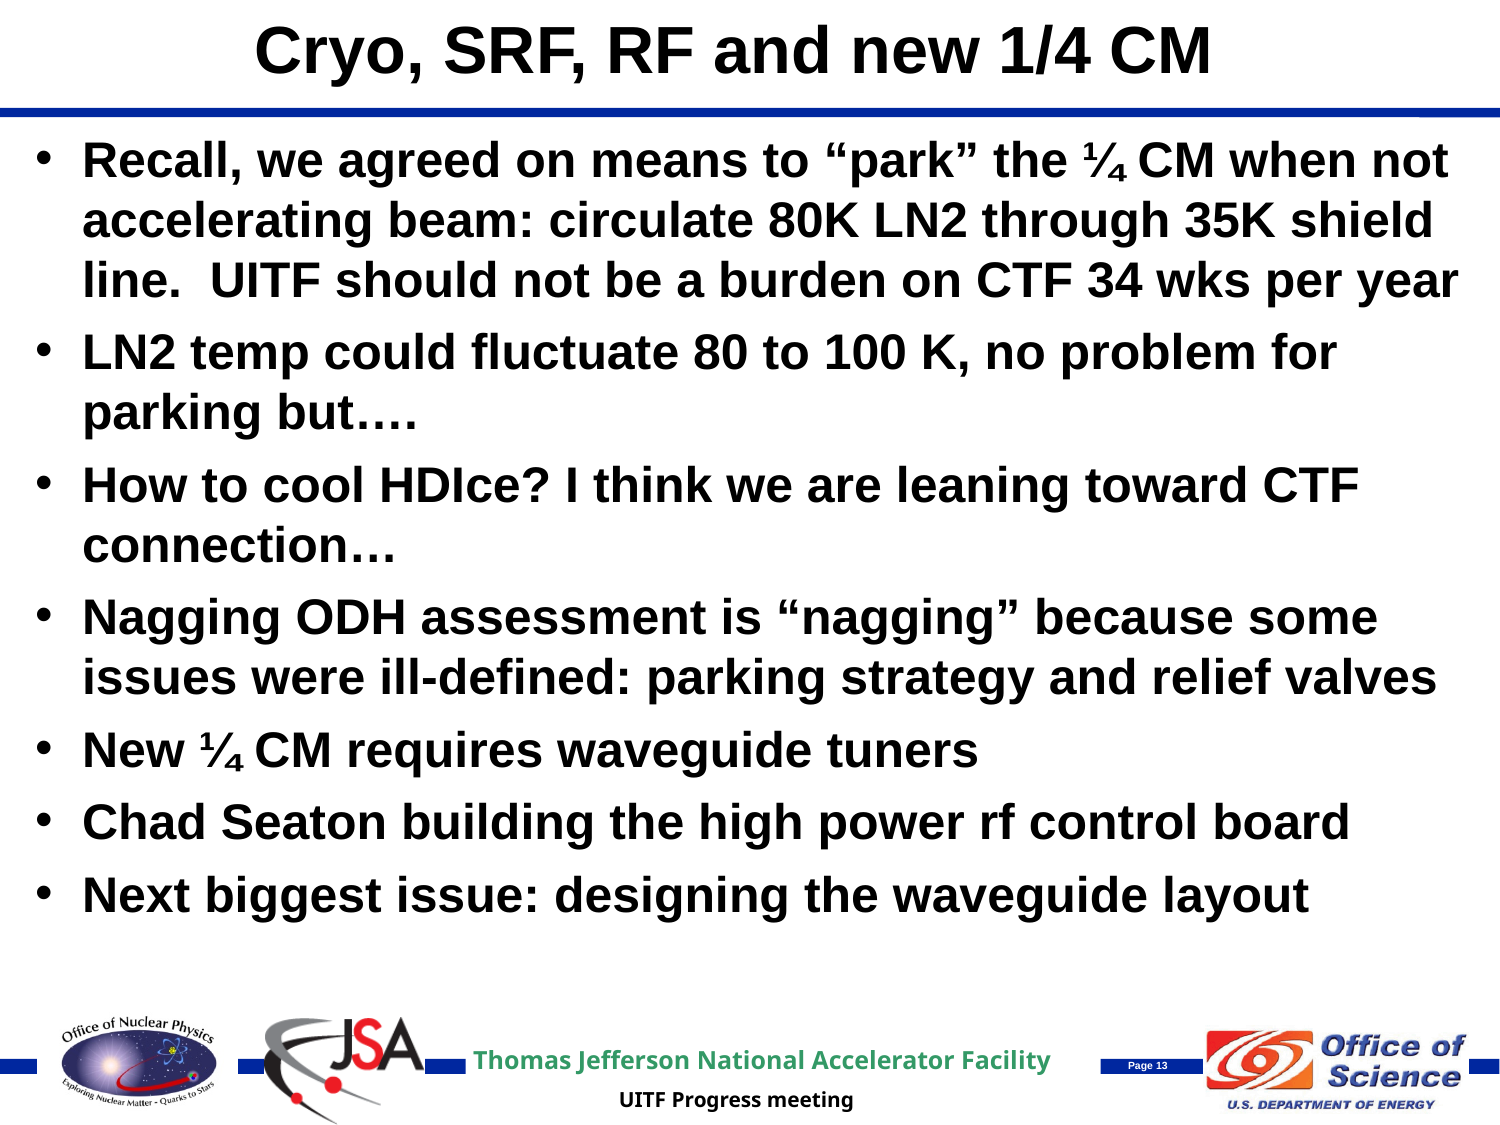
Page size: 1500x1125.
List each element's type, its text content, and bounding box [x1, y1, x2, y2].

text_box Recall, we agreed on means to “park” the ¼ CM when not accelerating beam: circulate 80K LN2 through 35K shield line. UITF should not be a burden on CTF 34 wks per year LN2 temp could fluctuate 80 to 100 K, no problem for parking but…. How to cool HDIce? I think we are leaning toward CTF connection… Nagging ODH assessment is “nagging” because some issues were ill-defined: parking strategy and relief valves New ¼ CM requires waveguide tuners Chad Seaton building the high power rf control board Next biggest issue: designing the waveguide layout [20, 119, 1477, 1002]
picture [264, 1017, 425, 1125]
picture [1203, 1025, 1469, 1114]
text_box Cryo, SRF, RF and new 1/4 CM [59, 0, 1410, 105]
picture [37, 1012, 238, 1117]
